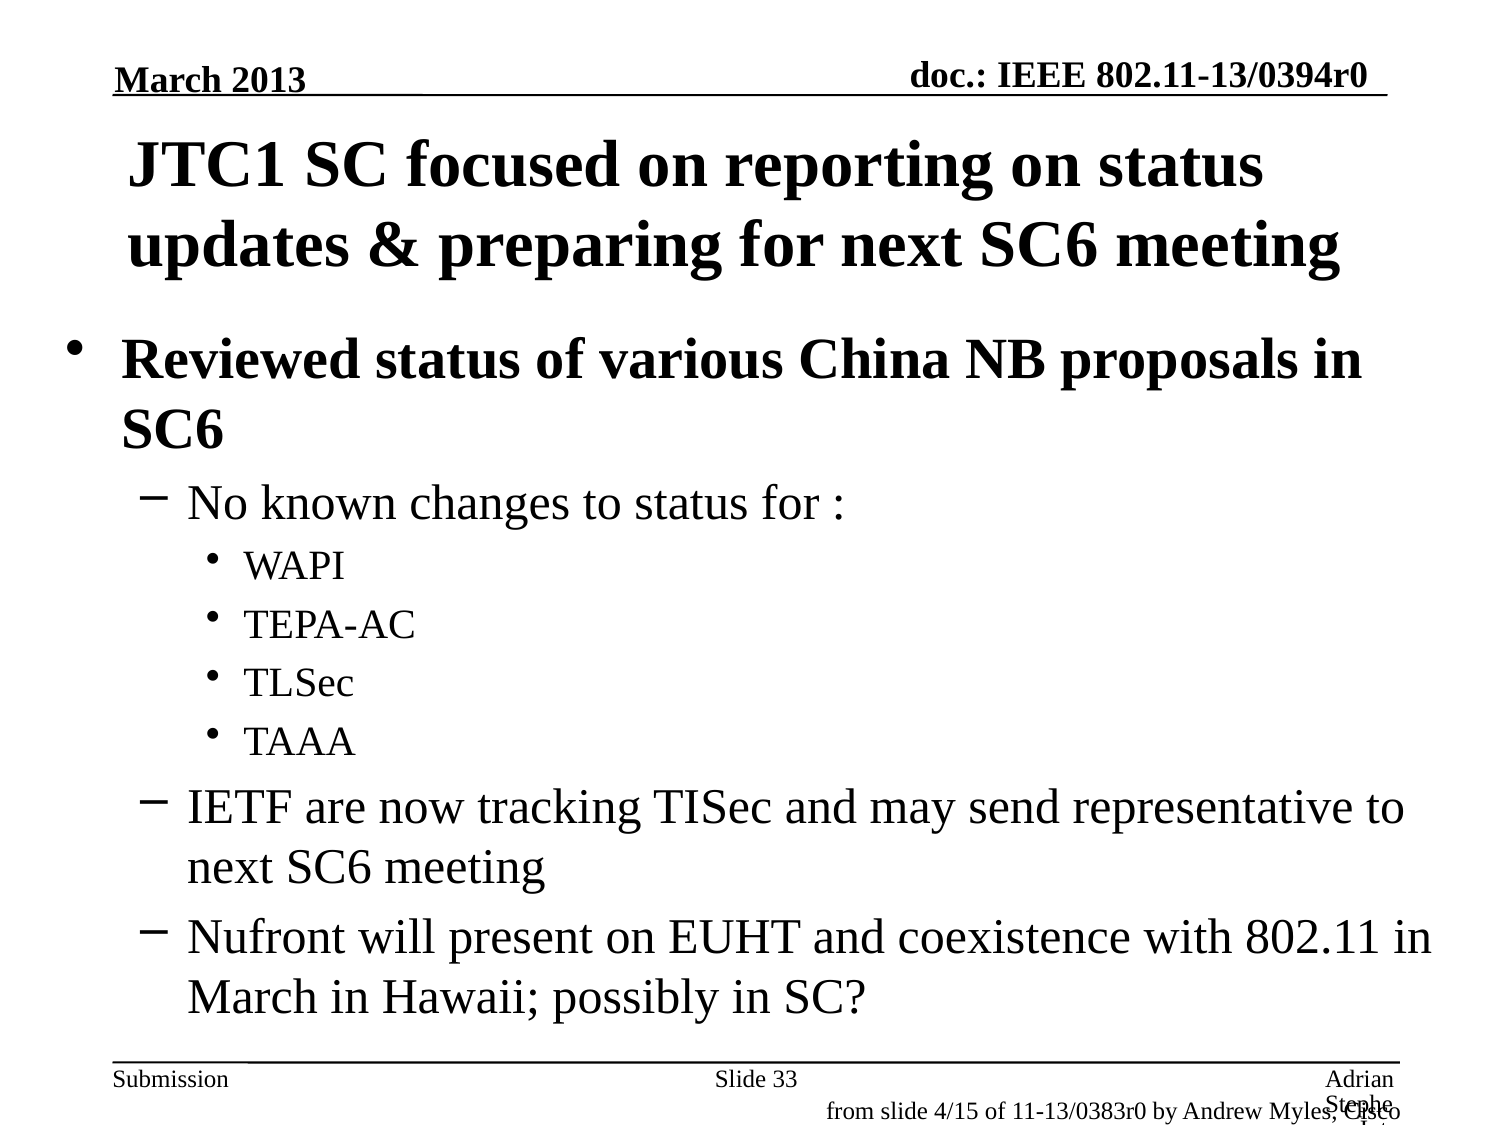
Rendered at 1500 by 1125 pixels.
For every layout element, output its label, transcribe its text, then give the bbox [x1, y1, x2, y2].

title JTC1 SC focused on reporting on status updates & preparing for next SC6 meeting [112, 112, 1388, 288]
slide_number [114, 54, 374, 100]
list Reviewed status of various China NB proposals in SC6 No known changes to status for : WAPI TEPA-AC TLSec TAAA IETF are now tracking TISec and may send representative to next SC6 meeting Nufront will present on EUHT and coexistence with 802.11 in March in Hawaii; possibly in SC? [50, 312, 1450, 1050]
slide_number Slide 33 [712, 1062, 800, 1087]
footer Adrian Stephens, Intel Corporation [1325, 1062, 1402, 1087]
text_box from slide 4/15 of 11-13/0383r0 by Andrew Myles, Cisco [343, 1087, 1417, 1125]
